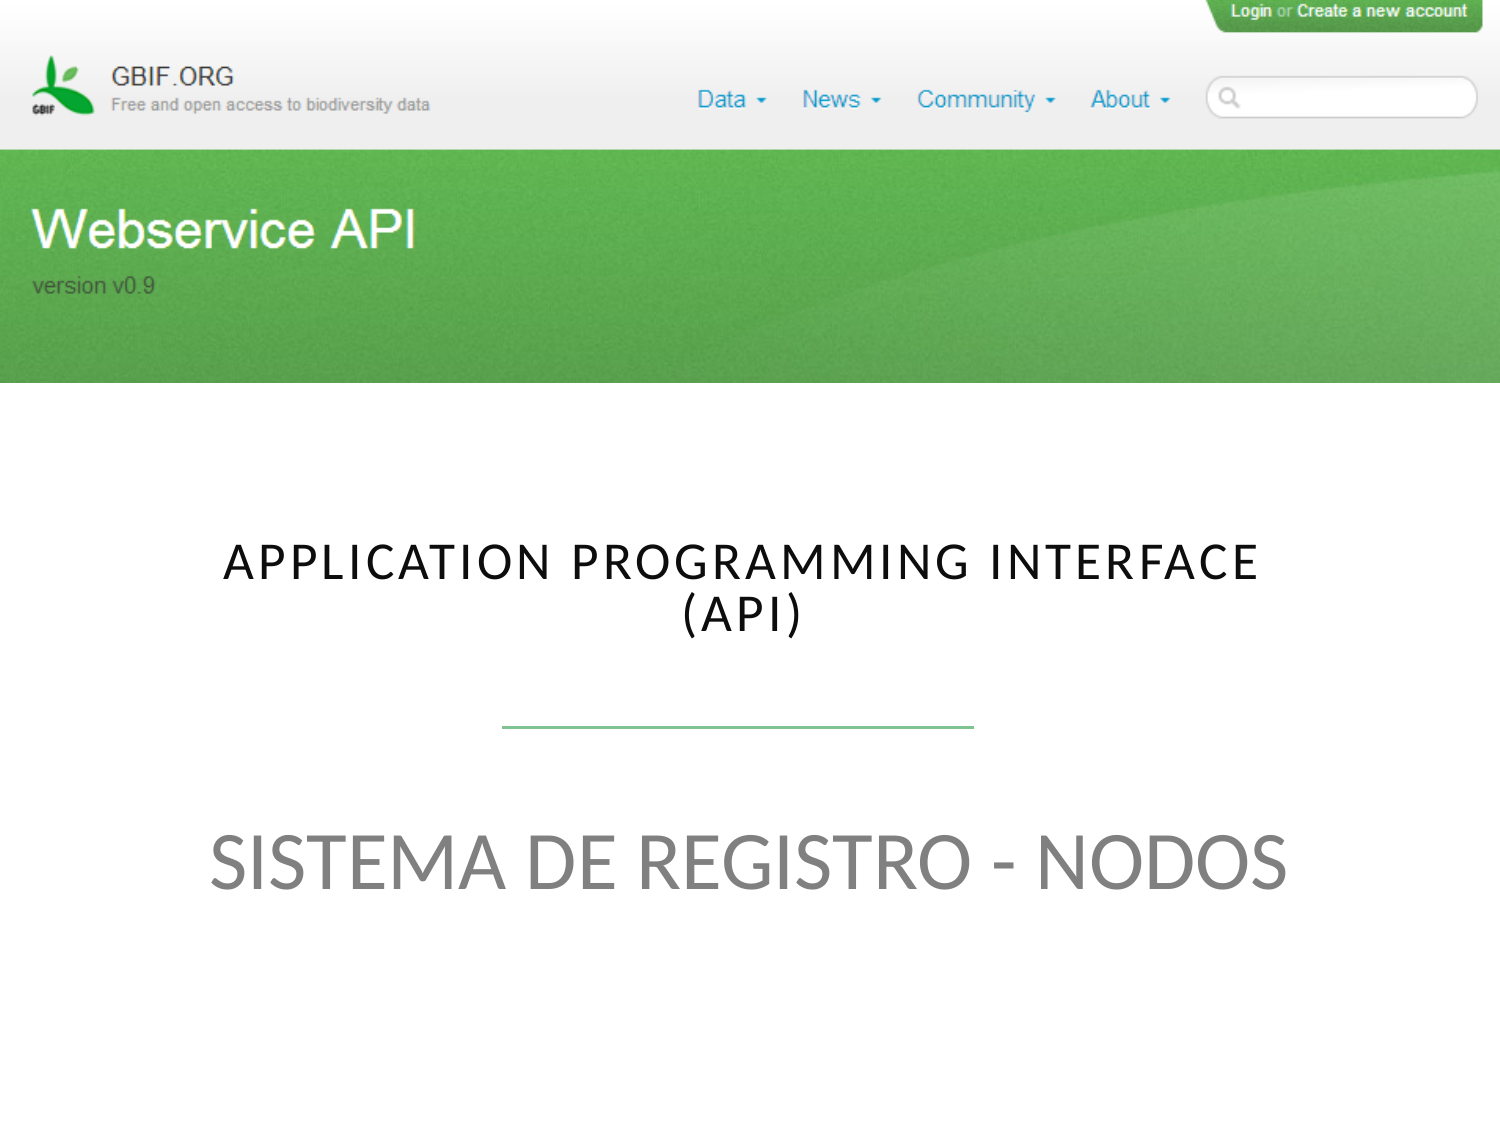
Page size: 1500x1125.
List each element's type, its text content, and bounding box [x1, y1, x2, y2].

title Application Programming Interface (API) [0, 479, 1500, 720]
text_box SISTEMA DE REGISTRO - NODOS [195, 798, 1305, 914]
picture [0, 0, 1500, 384]
